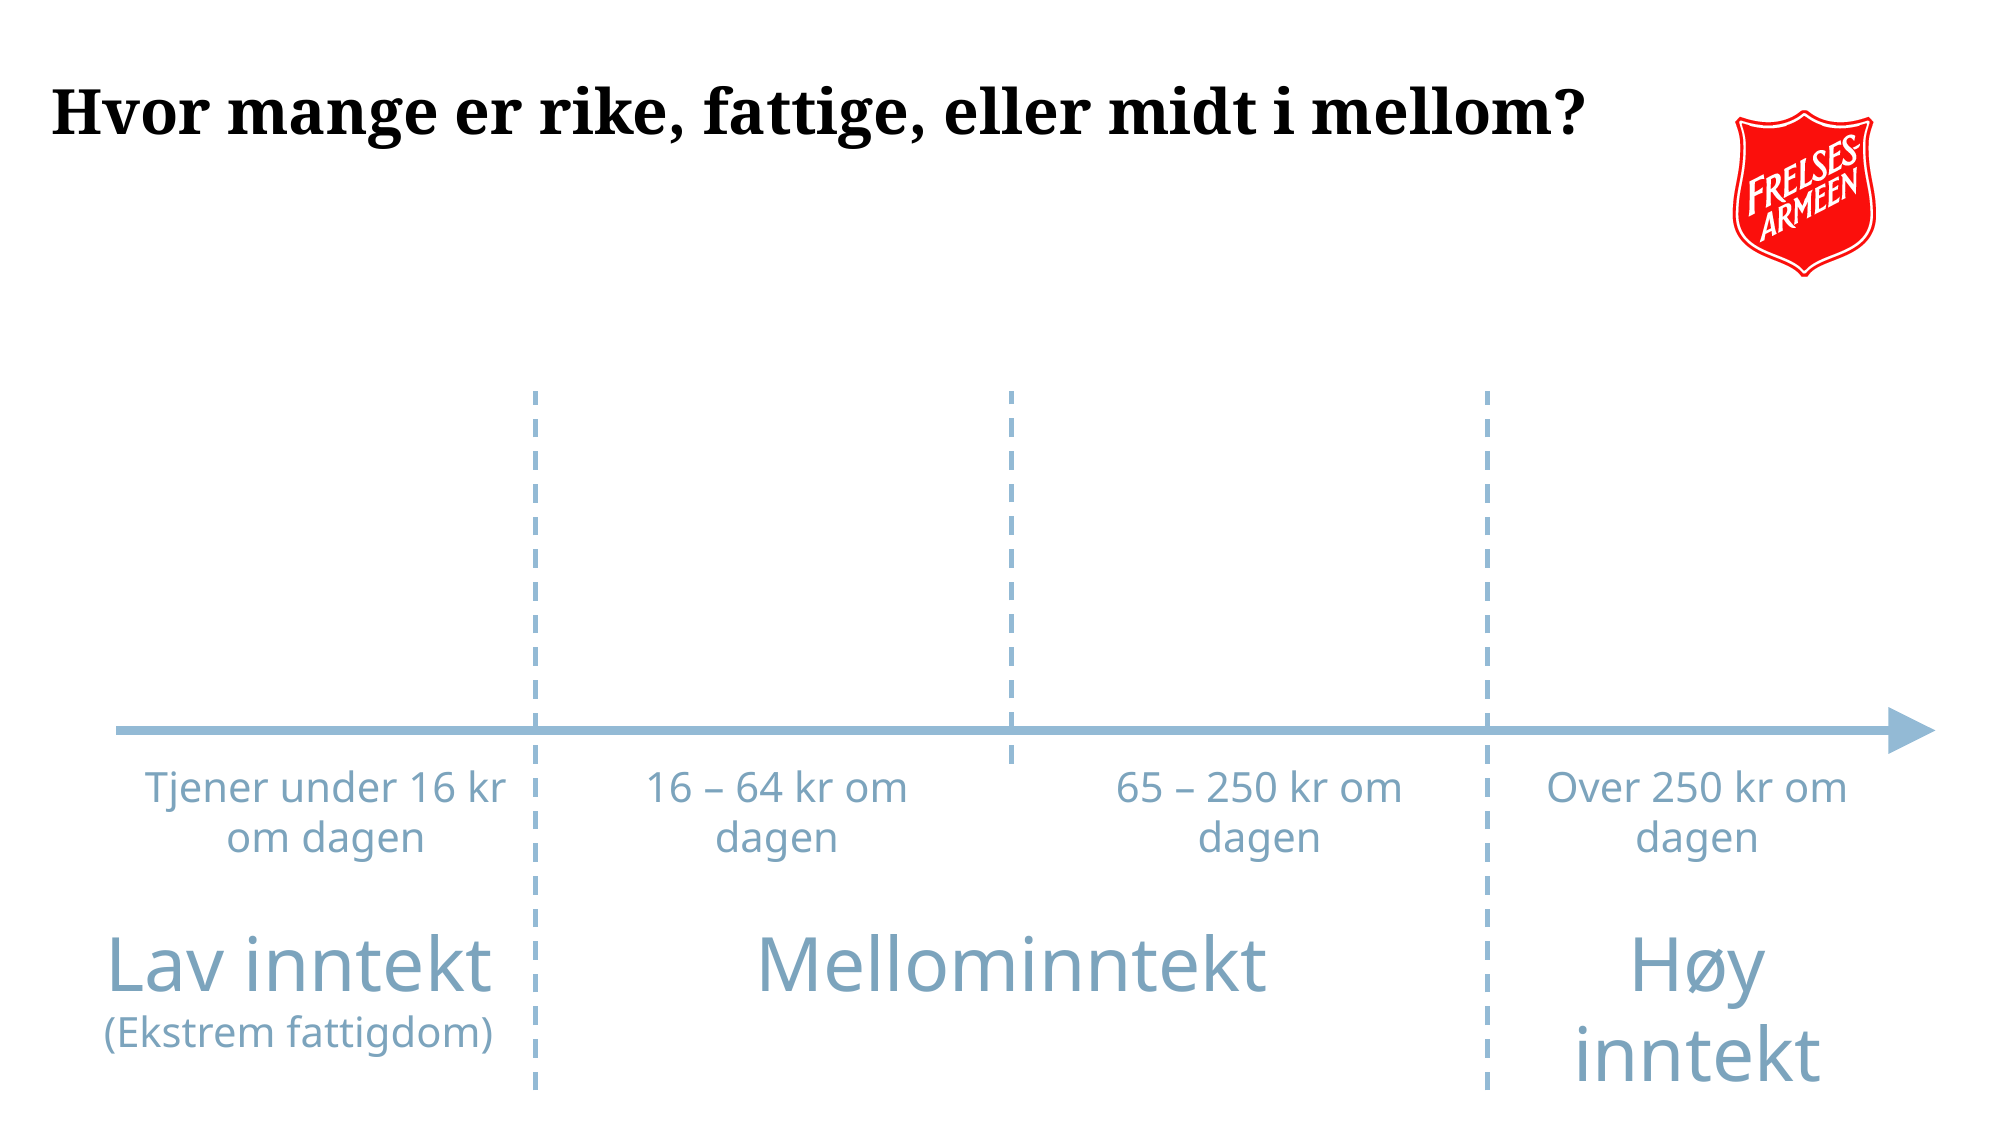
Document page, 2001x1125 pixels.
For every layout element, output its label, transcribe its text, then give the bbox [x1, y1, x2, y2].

title Hvor mange er rike, fattige, eller midt i mellom? [36, 5, 1762, 223]
picture [1667, 91, 1943, 277]
text_box Mellominntekt [665, 908, 1358, 1014]
text_box Tjener under 16 kr om dagen [116, 753, 535, 869]
text_box Høy inntekt [1487, 908, 1907, 1104]
text_box 65 – 250 kr om dagen [1050, 753, 1470, 869]
text_box Lav inntekt (Ekstrem fattigdom) [536, 908, 545, 1064]
text_box Over 250 kr om dagen [1488, 753, 1907, 869]
text_box Lav inntekt (Ekstrem fattigdom) [52, 908, 535, 1064]
text_box 16 – 64 kr om dagen [567, 753, 987, 869]
